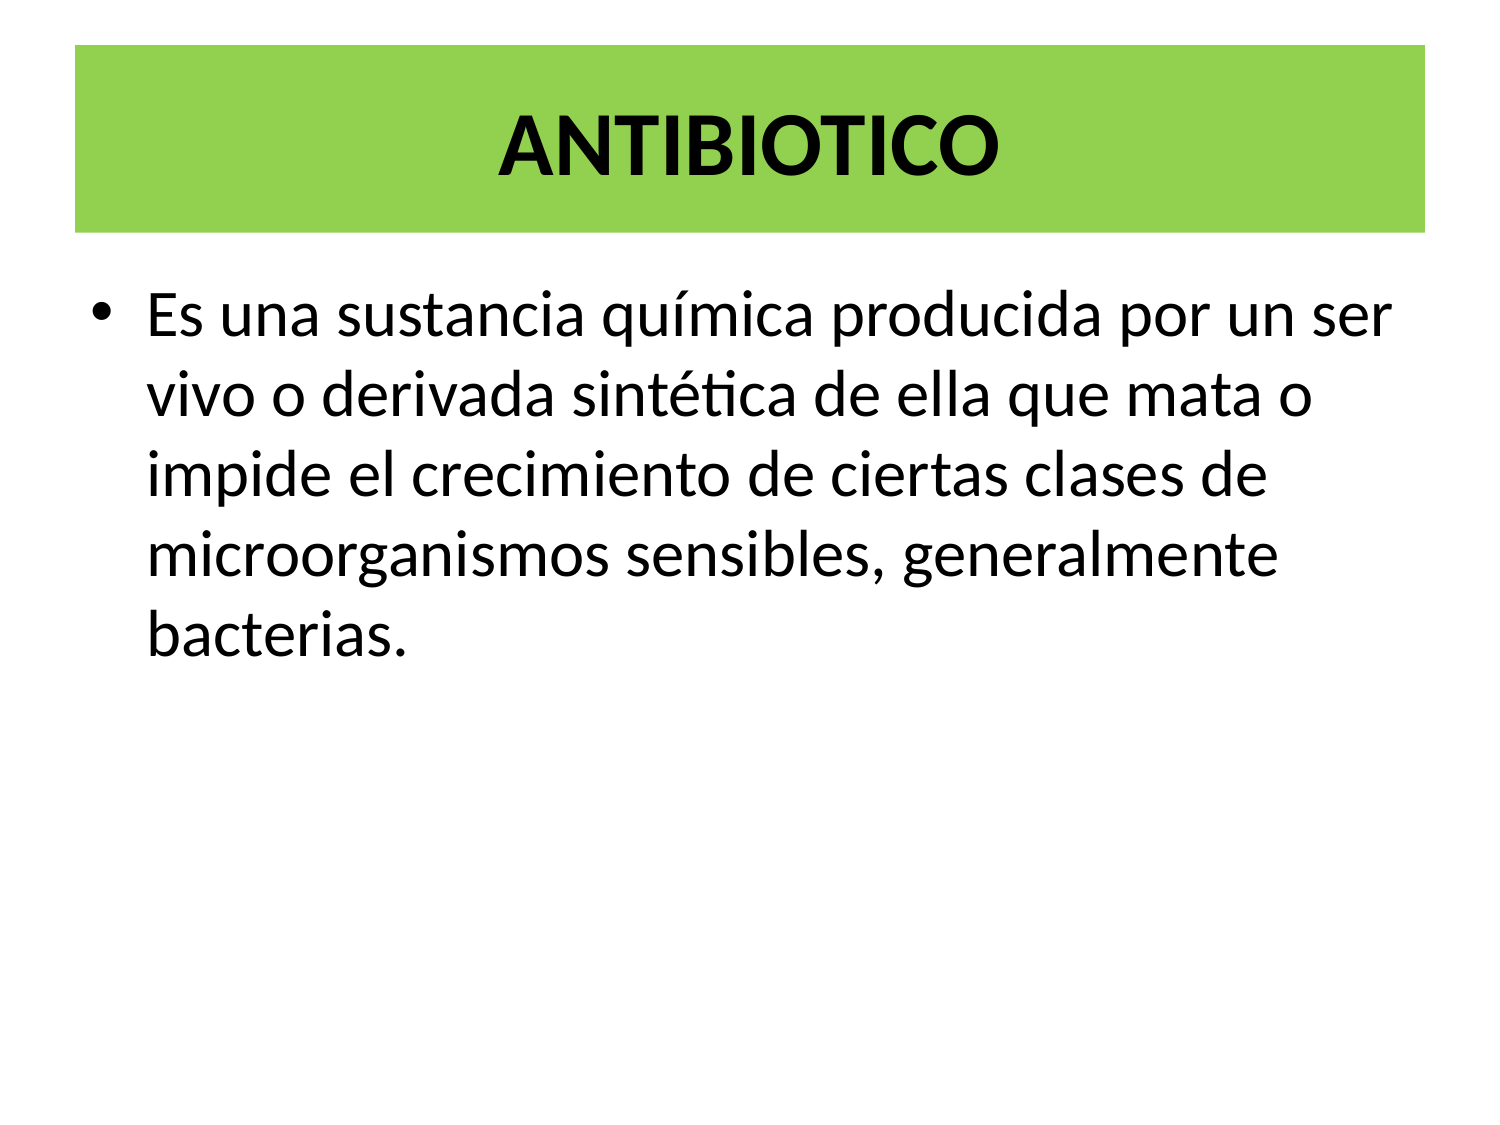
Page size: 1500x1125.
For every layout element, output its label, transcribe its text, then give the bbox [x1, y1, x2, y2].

list Es una sustancia química producida por un ser vivo o derivada sintética de ella que mata o impide el crecimiento de ciertas clases de microorganismos sensibles, generalmente bacterias. [75, 262, 1425, 1005]
title ANTIBIOTICO [75, 45, 1425, 233]
